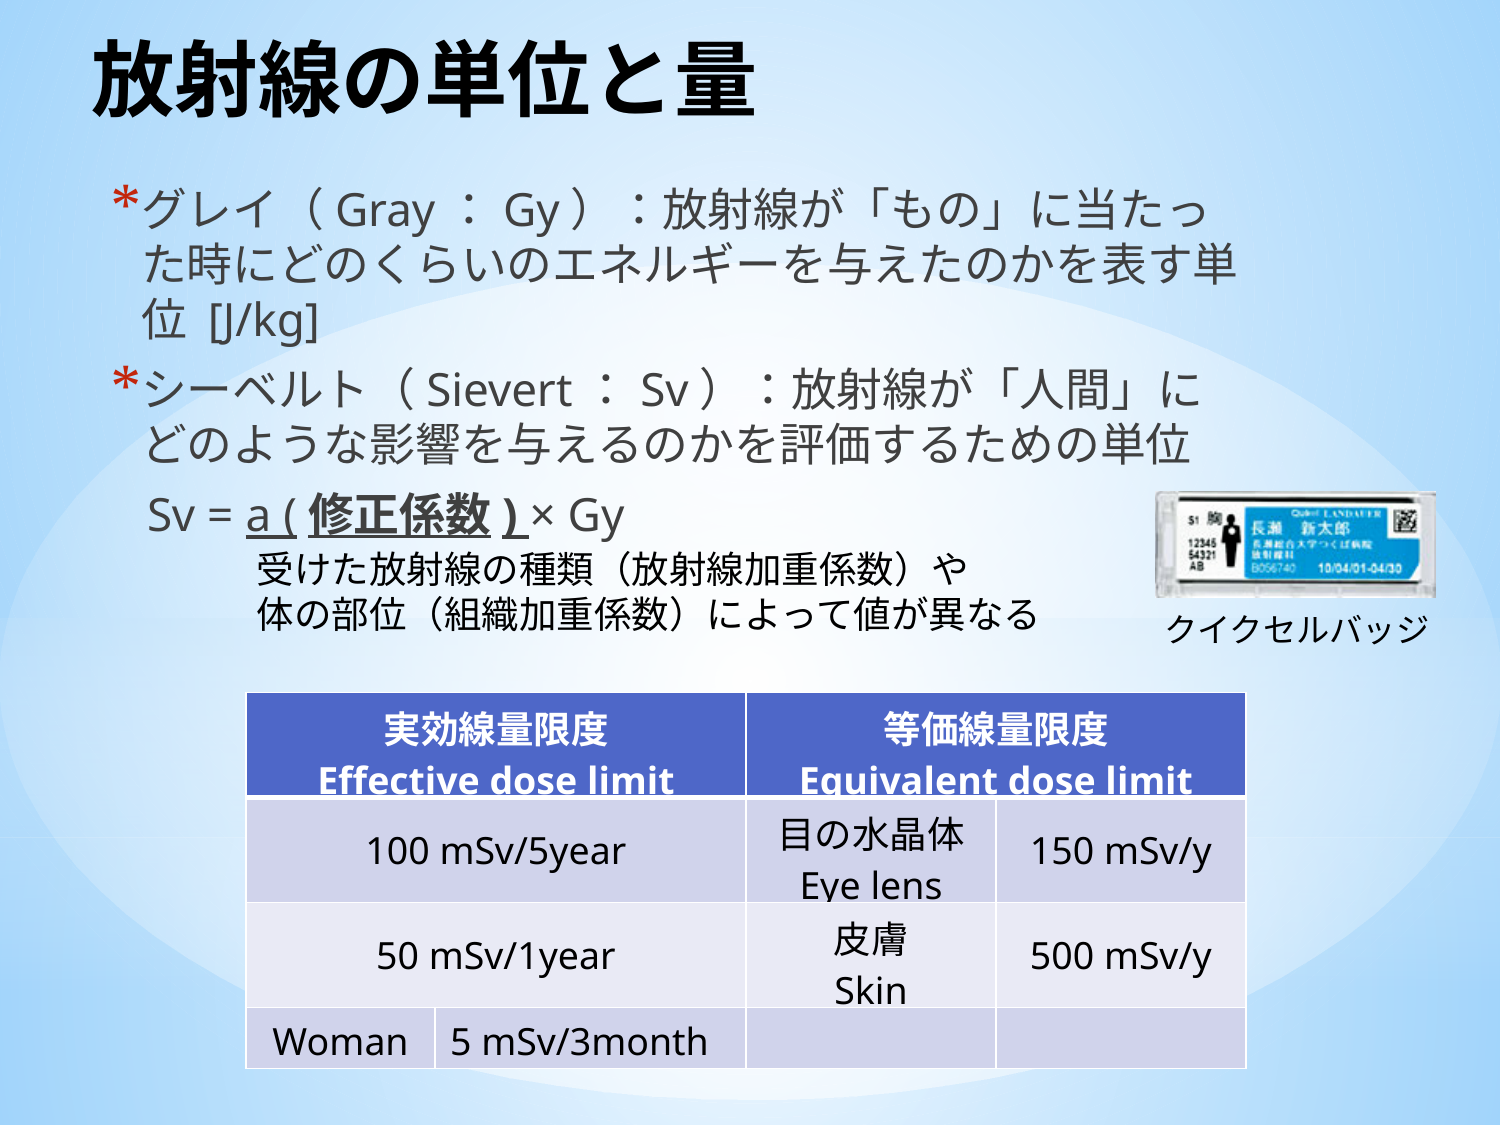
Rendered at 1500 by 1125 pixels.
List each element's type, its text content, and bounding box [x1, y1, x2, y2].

table_cell [997, 1008, 1245, 1068]
table_cell Woman [247, 1008, 434, 1068]
picture [1155, 491, 1436, 599]
list グレイ（Gray：Gy）：放射線が「もの」に当たった時にどのくらいのエネルギーを与えたのかを表す単位 [J/kg] シーベルト（Sievert：Sv）：放射線が「人間」にどのような影響を与えるのかを評価するための単位 Sv = a (修正係数) × Gy [88, 172, 1258, 743]
table_cell 500 mSv/y [997, 903, 1245, 1007]
table_cell 目の水晶体 Eye lens [747, 800, 995, 902]
table_header 等価線量限度 Equivalent dose limit [747, 693, 1245, 795]
table_cell 100 mSv/5year [247, 800, 745, 902]
table_cell 5 mSv/3month [436, 1008, 745, 1068]
table_cell [747, 1008, 995, 1068]
text_box クイクセルバッジ [1149, 601, 1445, 657]
text_box 受けた放射線の種類（放射線加重係数）や 体の部位（組織加重係数）によって値が異なる [242, 538, 1128, 644]
title 放射線の単位と量 [76, 19, 1341, 185]
table_cell 150 mSv/y [997, 800, 1245, 902]
table_cell 50 mSv/1year [247, 903, 745, 1007]
table_header 実効線量限度 Effective dose limit [247, 693, 745, 795]
table_cell 皮膚 Skin [747, 903, 995, 1007]
